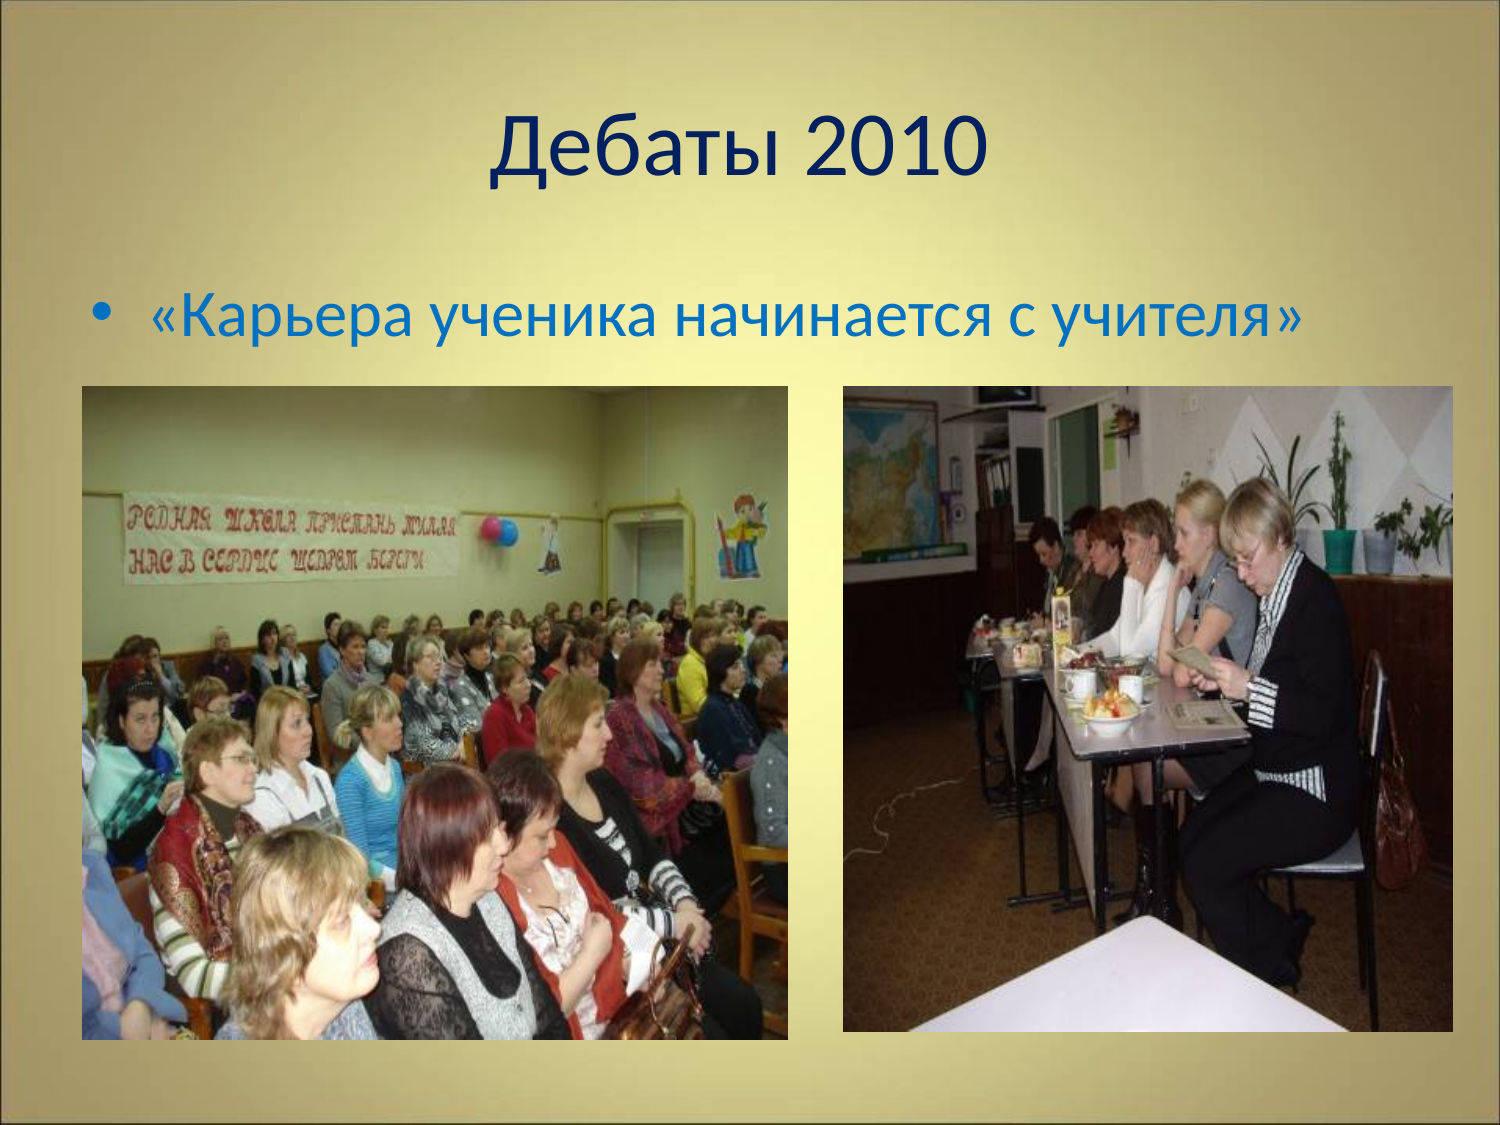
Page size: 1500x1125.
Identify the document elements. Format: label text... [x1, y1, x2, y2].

picture [0, 0, 1500, 1125]
list «Карьера ученика начинается с учителя» [74, 262, 1426, 1006]
title Дебаты 2010 [74, 44, 1426, 233]
